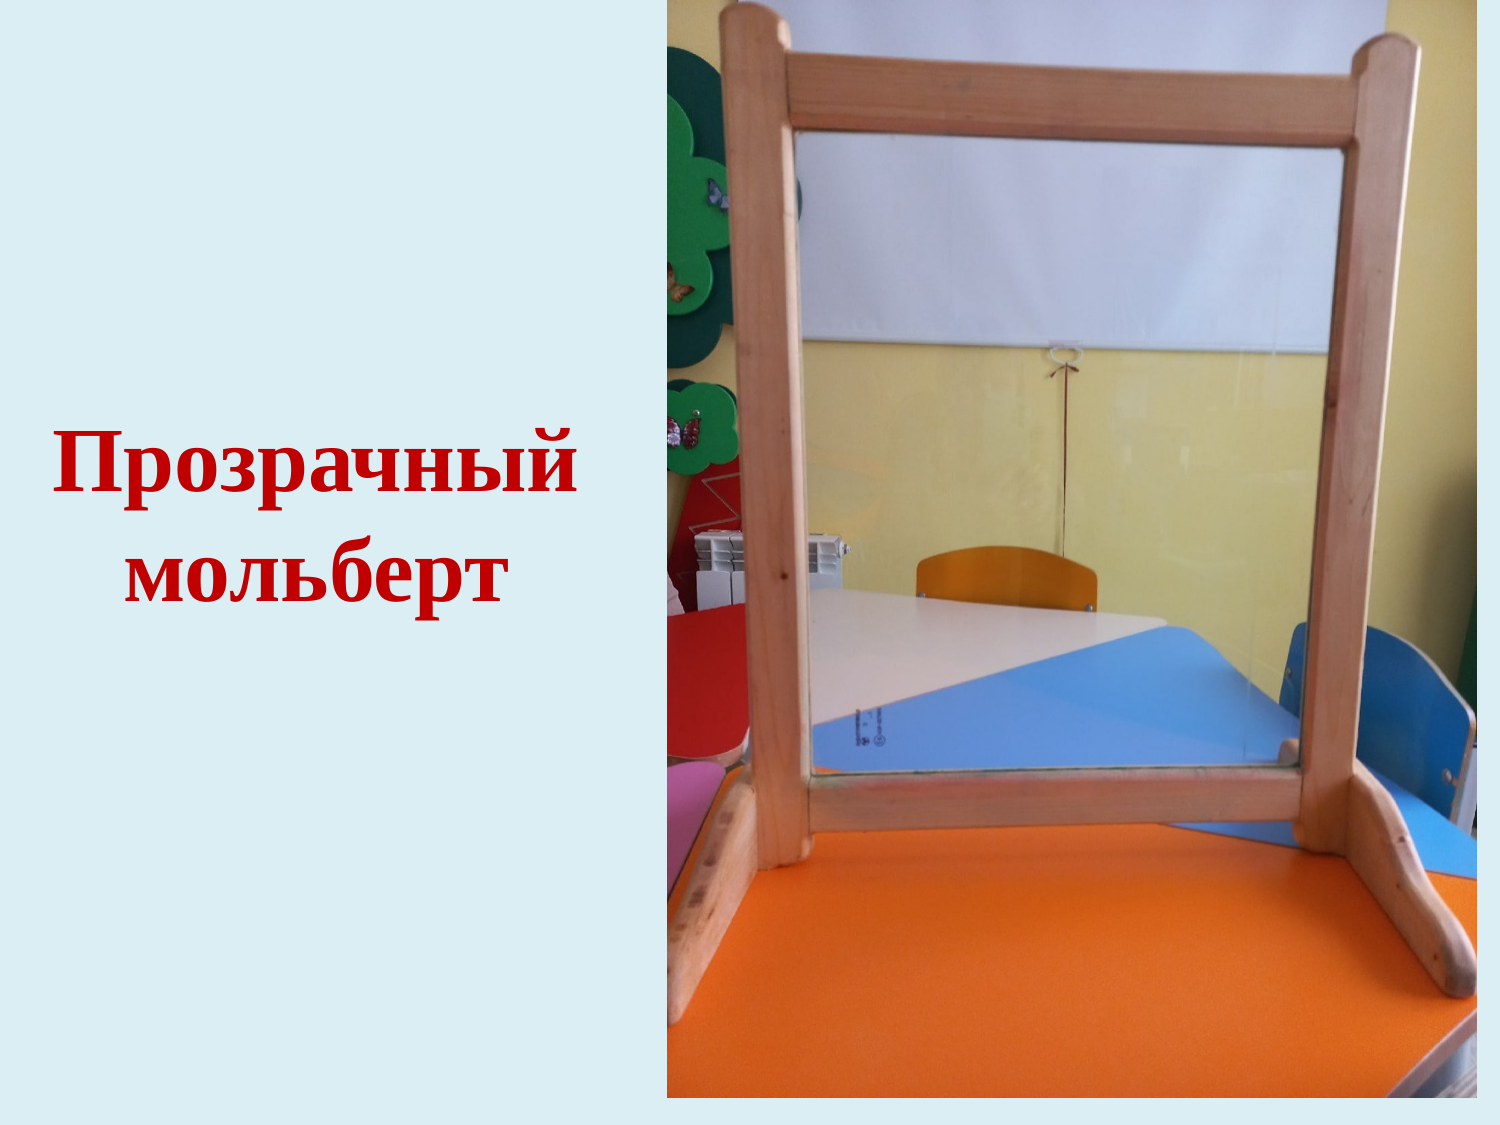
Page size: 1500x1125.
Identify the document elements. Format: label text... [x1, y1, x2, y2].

title Прозрачный мольберт [35, 175, 598, 844]
picture [667, 0, 1477, 1098]
